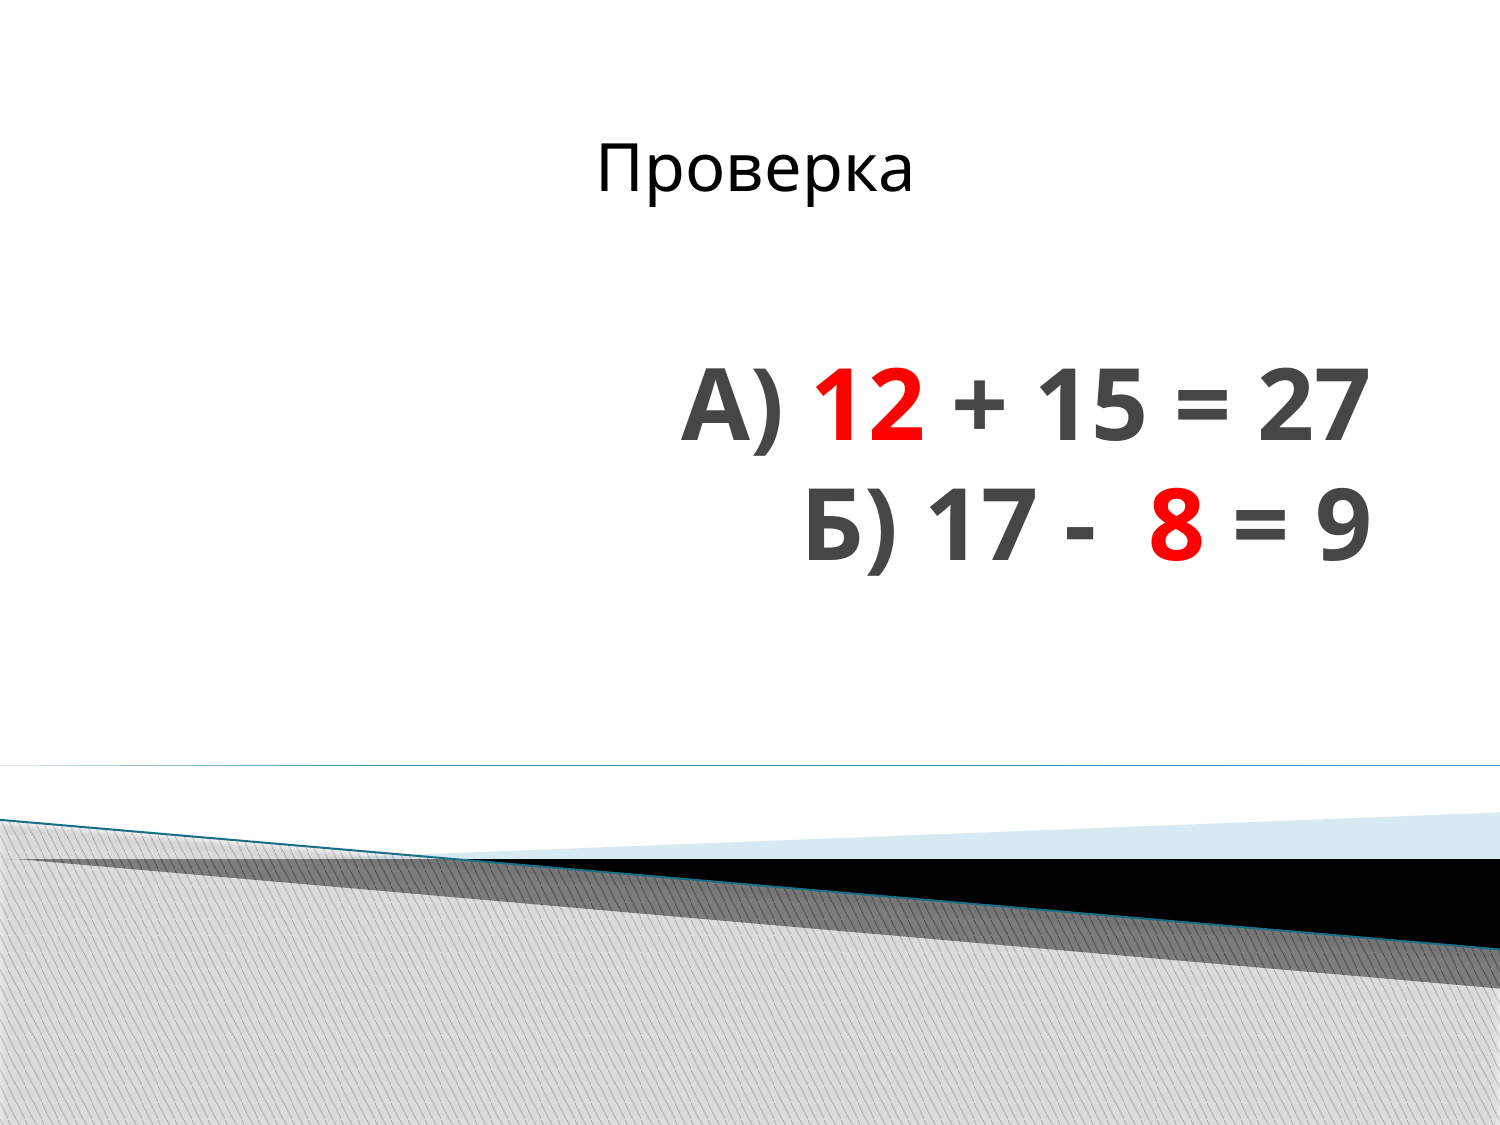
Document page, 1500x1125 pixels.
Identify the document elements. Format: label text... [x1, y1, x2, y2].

picture [5, 859, 1500, 989]
text_box Проверка [480, 117, 1032, 212]
title А) 12 + 15 = 27 Б) 17 - 8 = 9 [112, 287, 1388, 588]
